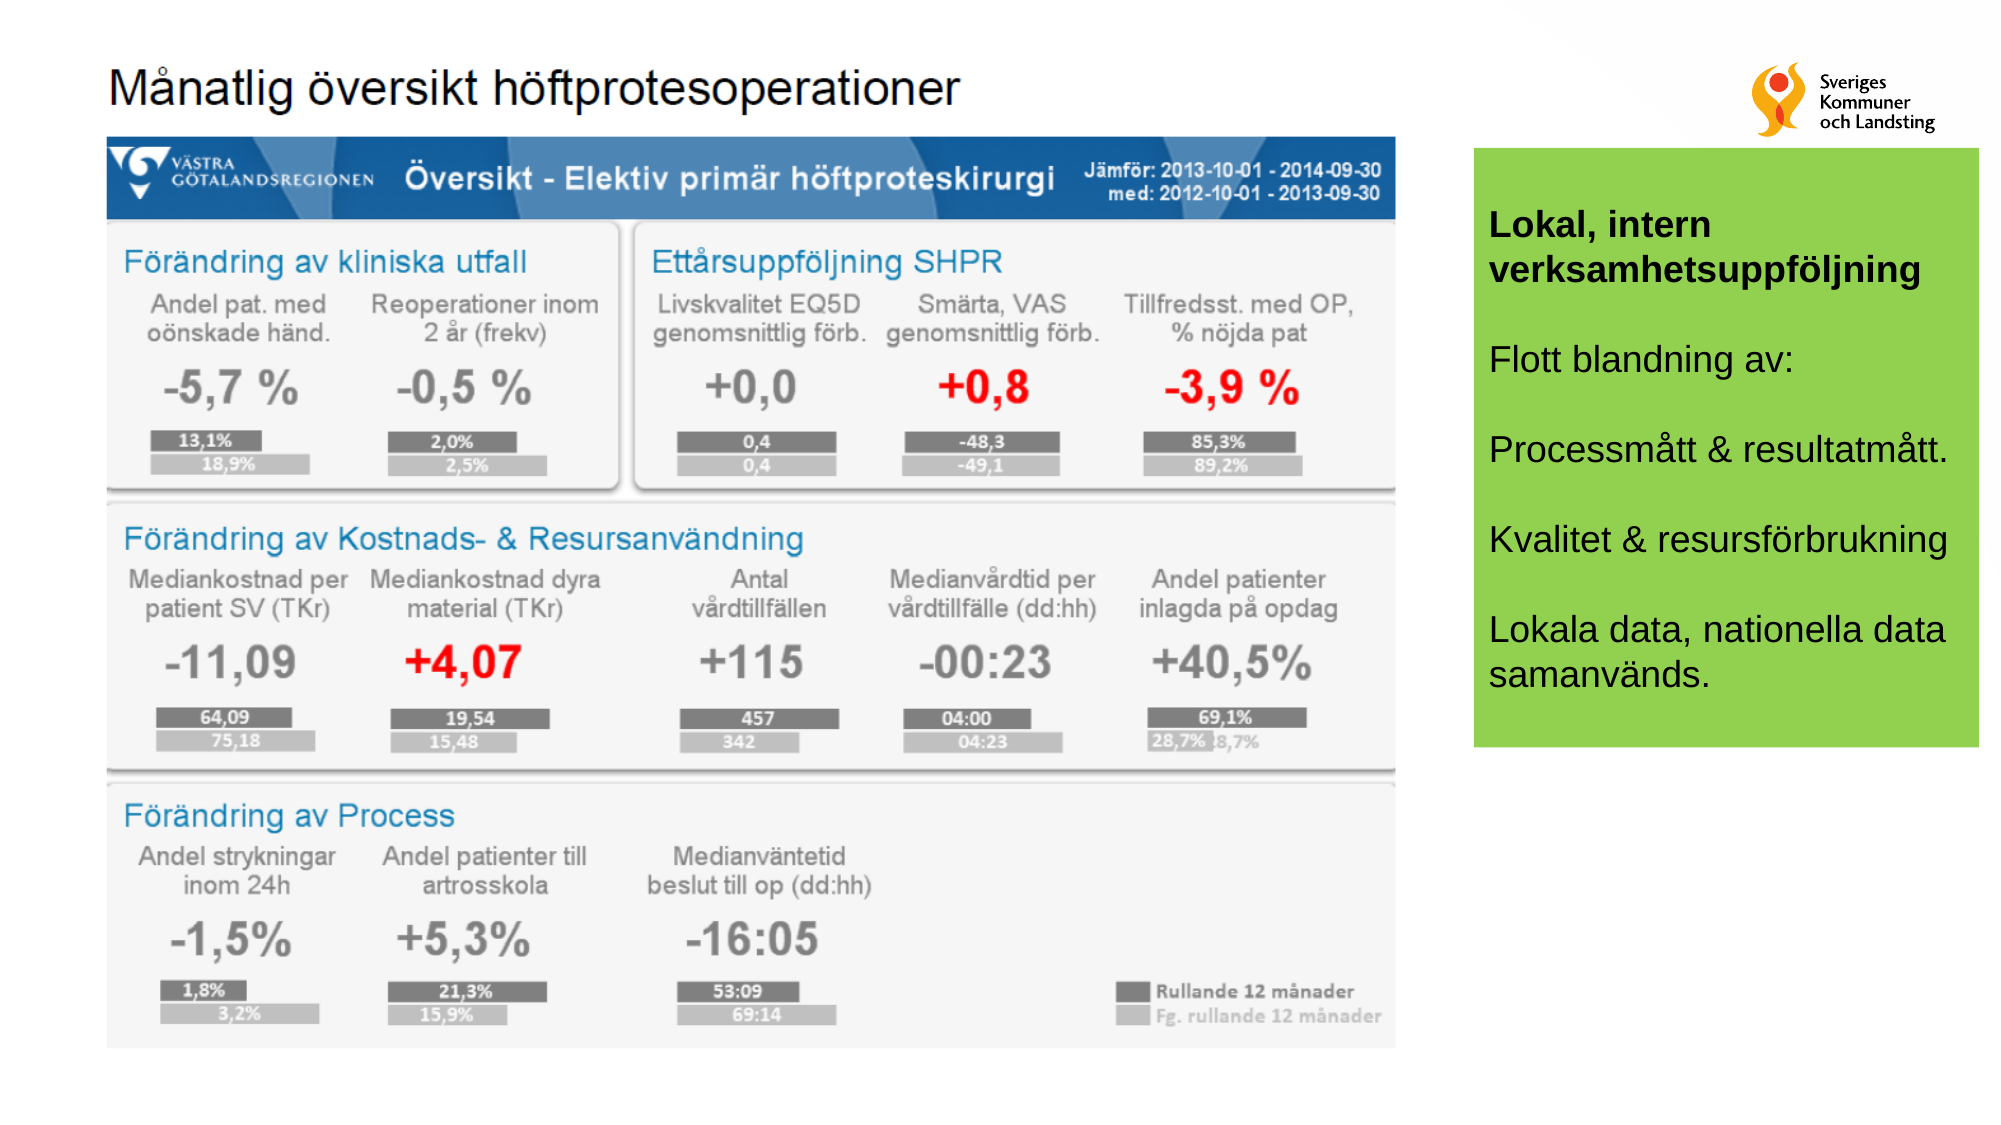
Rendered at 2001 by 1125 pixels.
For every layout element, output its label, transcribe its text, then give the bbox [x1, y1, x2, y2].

text_box Lokal, intern verksamhetsuppföljning Flott blandning av: Processmått & resultatmått. Kvalitet & resursförbrukning Lokala data, nationella data samanvänds. [1473, 147, 1980, 748]
picture [98, 58, 1402, 1061]
